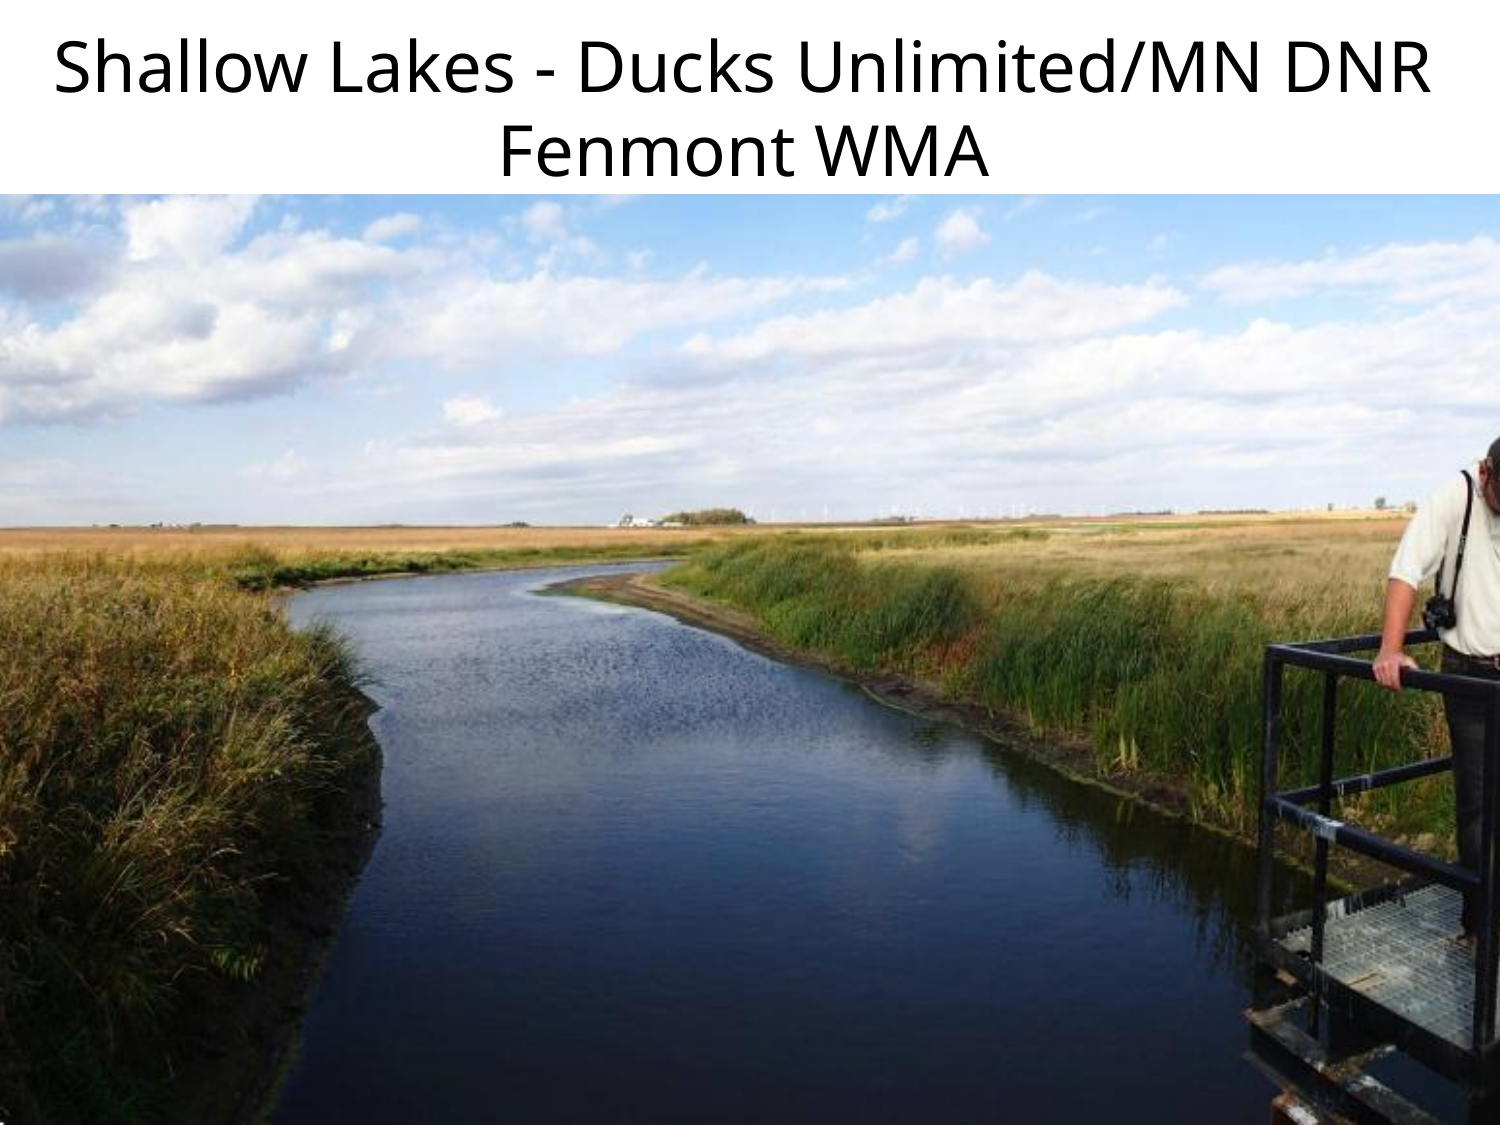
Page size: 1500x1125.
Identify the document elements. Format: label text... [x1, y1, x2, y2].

text_box Shallow Lakes - Ducks Unlimited/MN DNR Fenmont WMA [37, 12, 1450, 190]
picture [0, 194, 1500, 1125]
